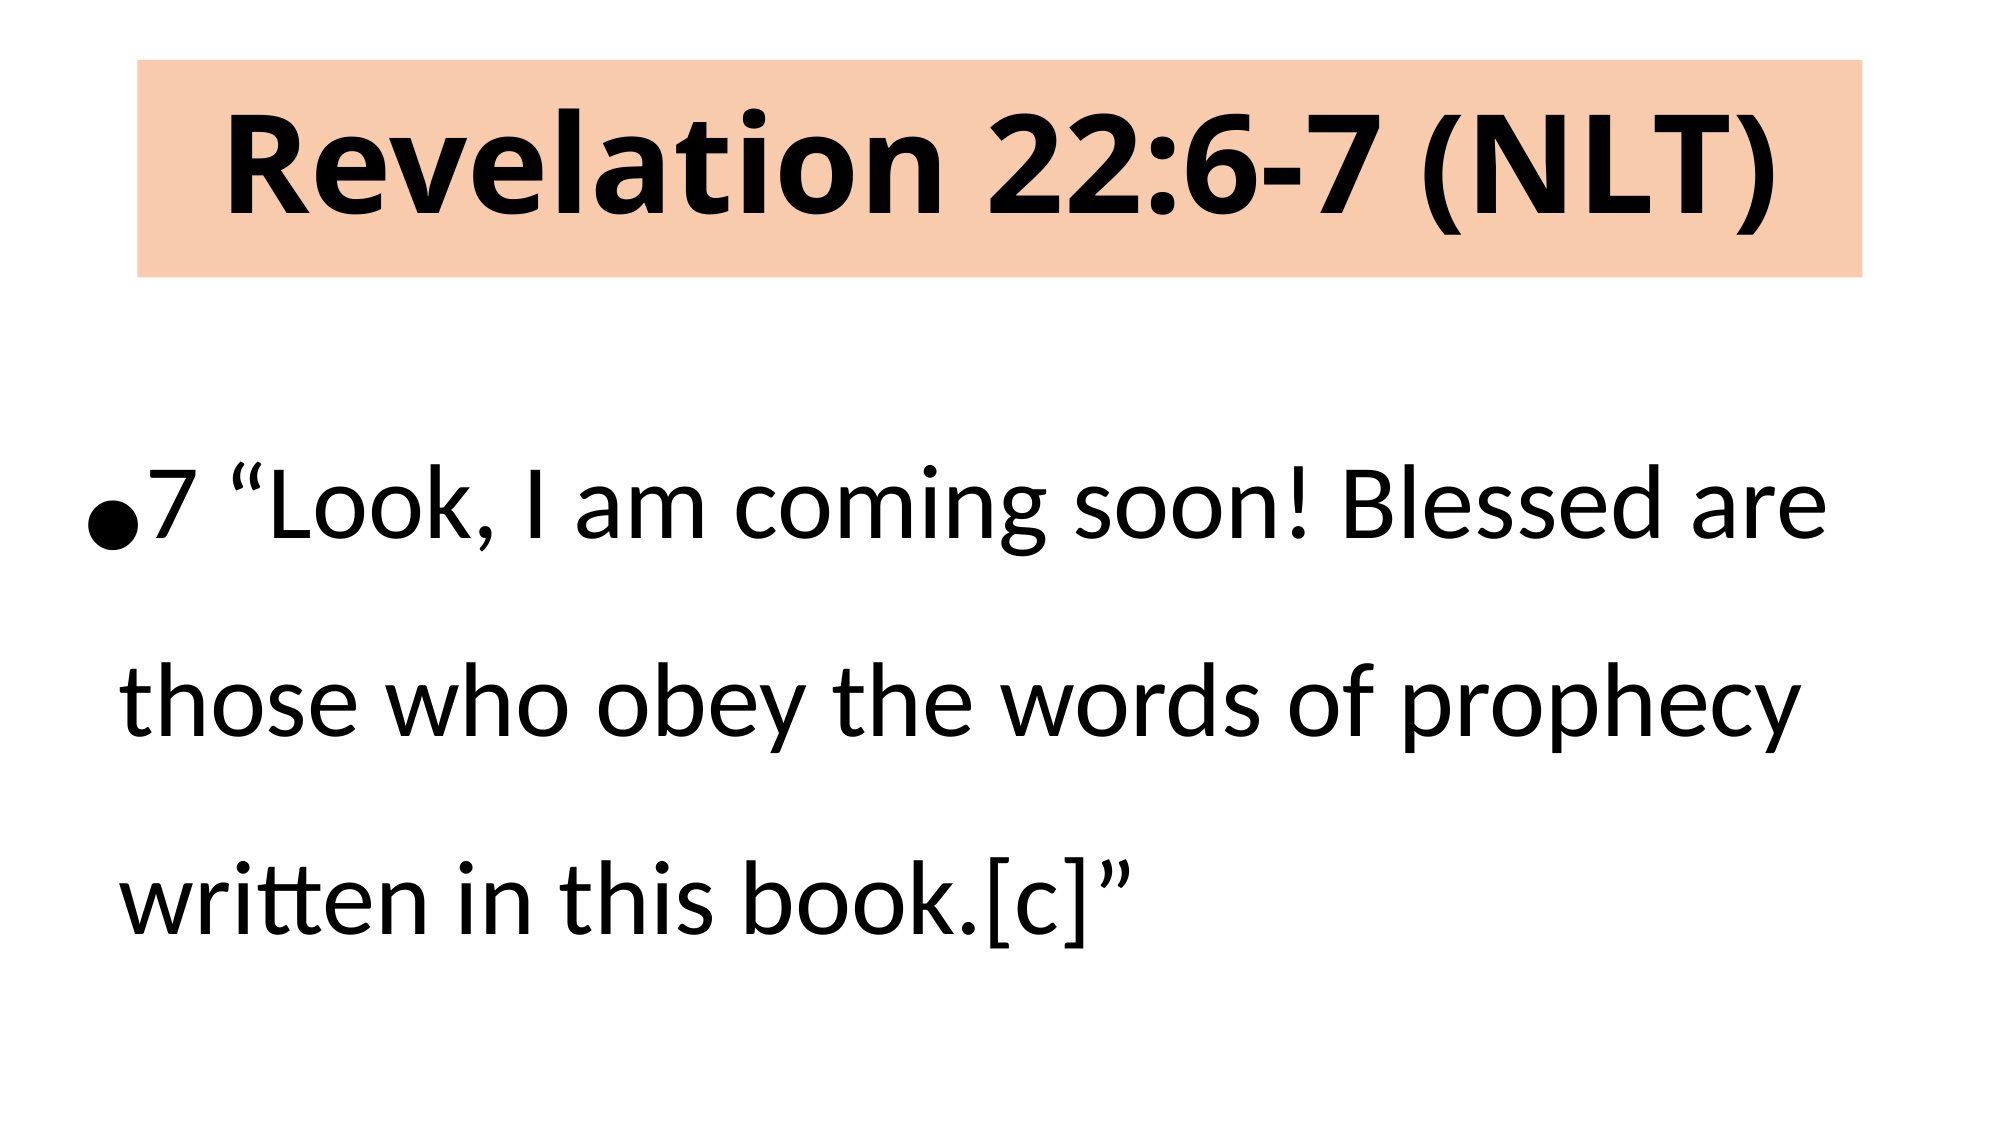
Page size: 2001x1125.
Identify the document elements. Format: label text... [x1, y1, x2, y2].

title Revelation 22:6-7 (NLT) [137, 59, 1863, 278]
list 7 “Look, I am coming soon! Blessed are those who obey the words of prophecy written in this book.[c]” [66, 427, 1934, 916]
